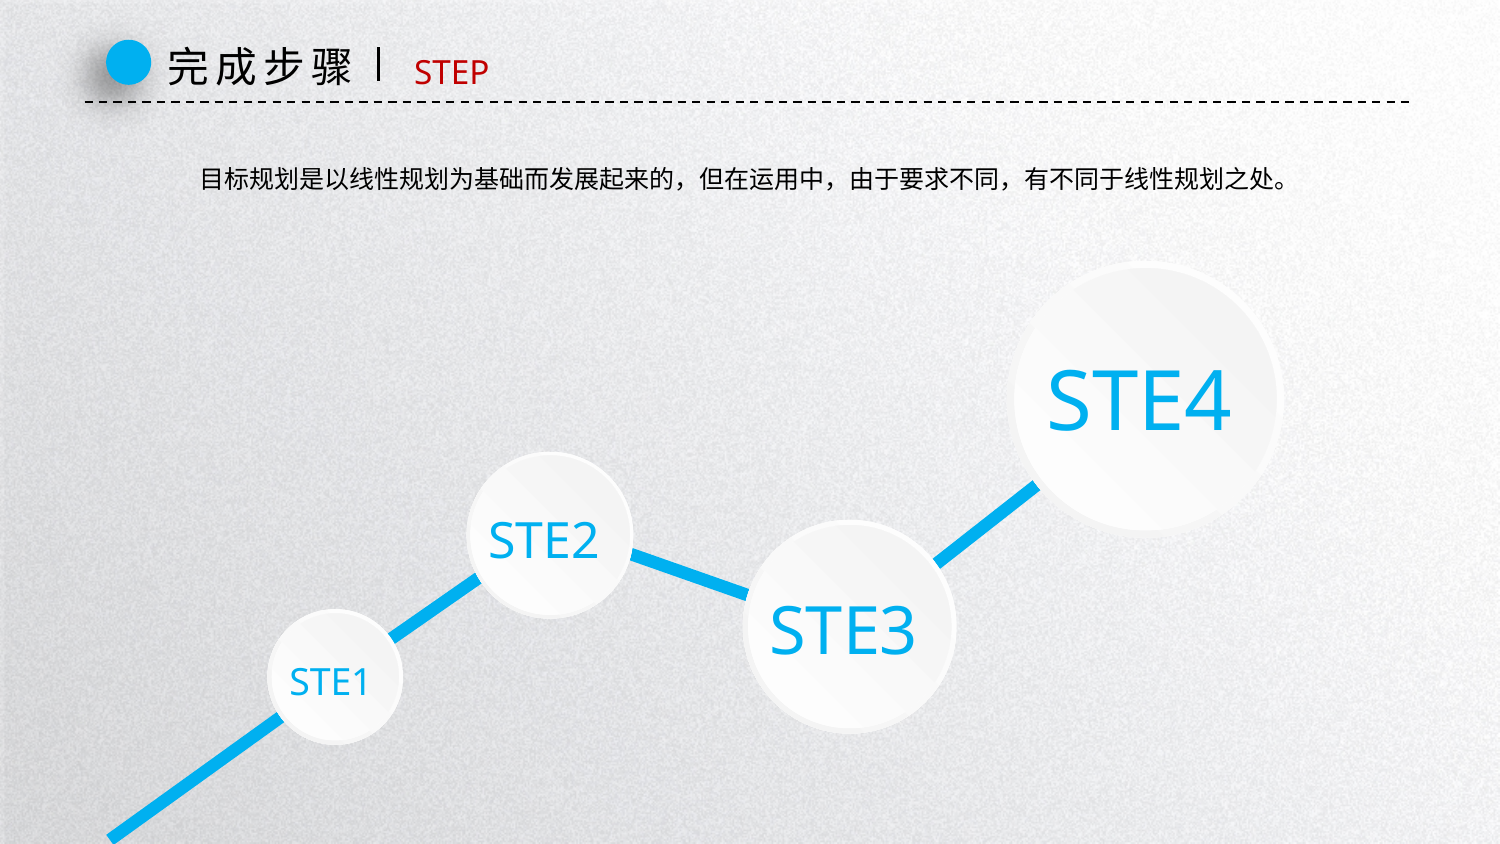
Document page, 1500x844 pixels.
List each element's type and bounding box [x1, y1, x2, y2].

text_box [742, 519, 957, 734]
text_box [109, 679, 333, 841]
text_box [552, 526, 737, 632]
text_box [330, 526, 553, 681]
text_box [466, 451, 634, 619]
picture [0, 0, 1500, 844]
text_box [1006, 260, 1285, 538]
text_box [850, 397, 1149, 632]
text_box [267, 608, 404, 745]
